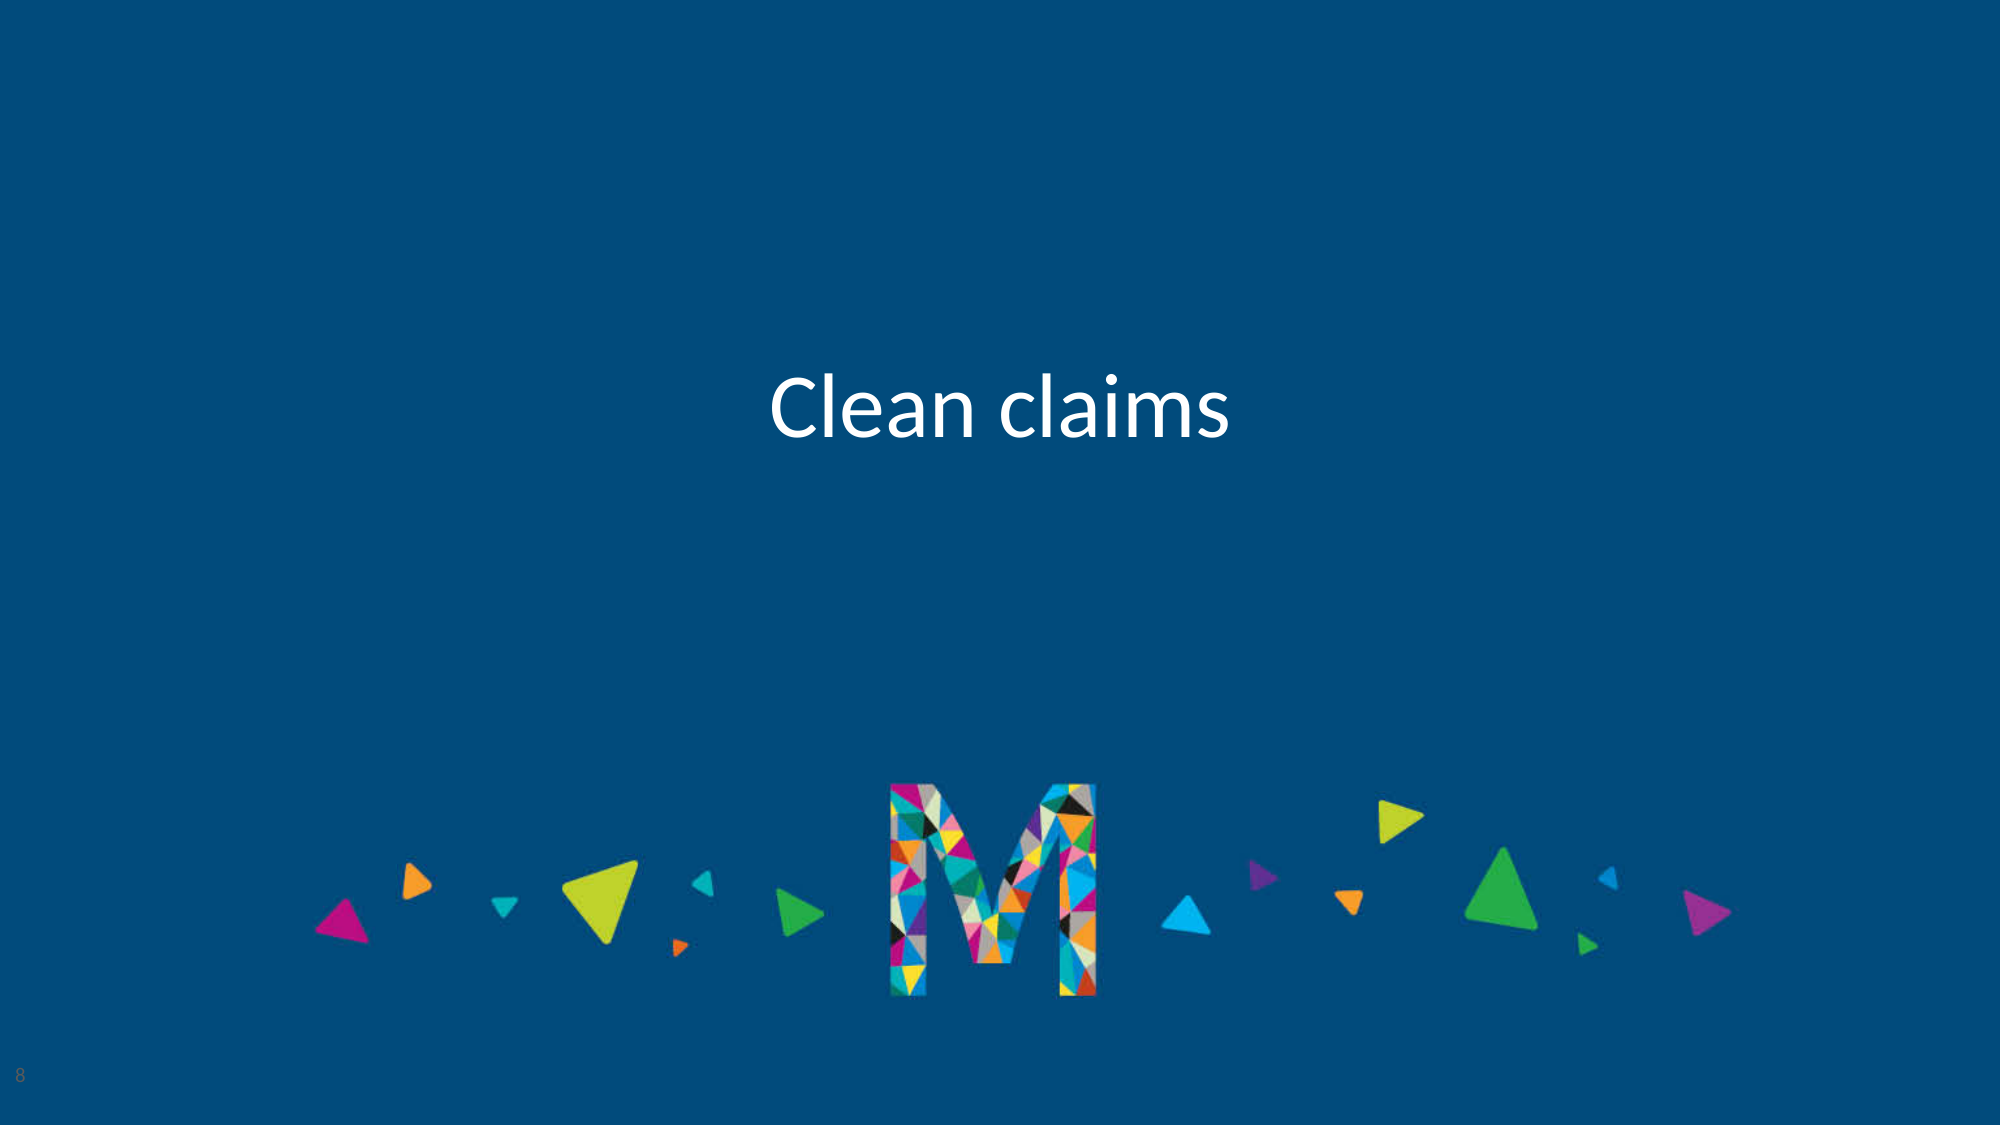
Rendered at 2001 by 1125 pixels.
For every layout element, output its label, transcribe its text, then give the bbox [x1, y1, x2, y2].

title Clean claims [1, 218, 2000, 598]
picture [0, 0, 2000, 1125]
slide_number 8 [0, 1034, 89, 1094]
